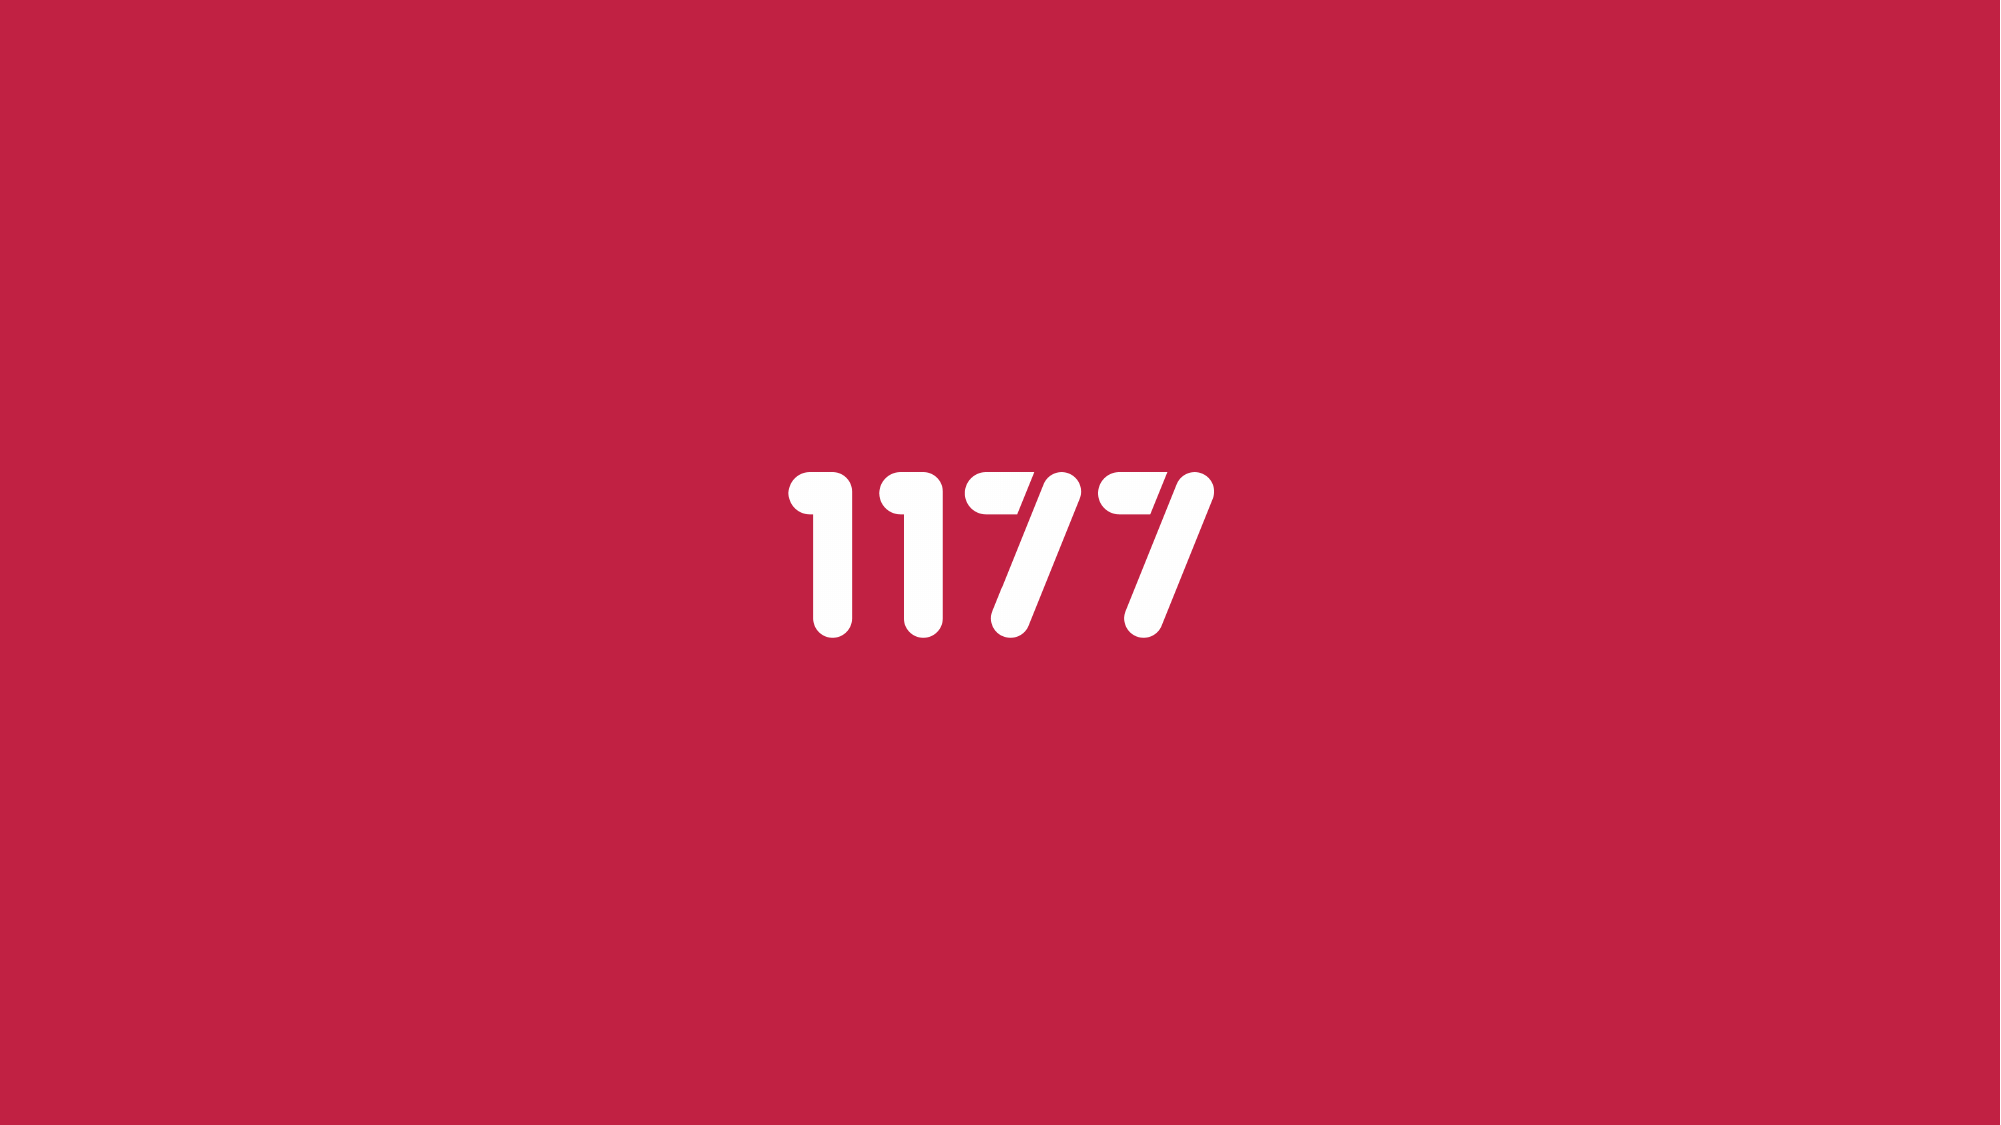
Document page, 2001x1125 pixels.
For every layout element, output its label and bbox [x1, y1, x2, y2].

picture [788, 472, 1214, 638]
